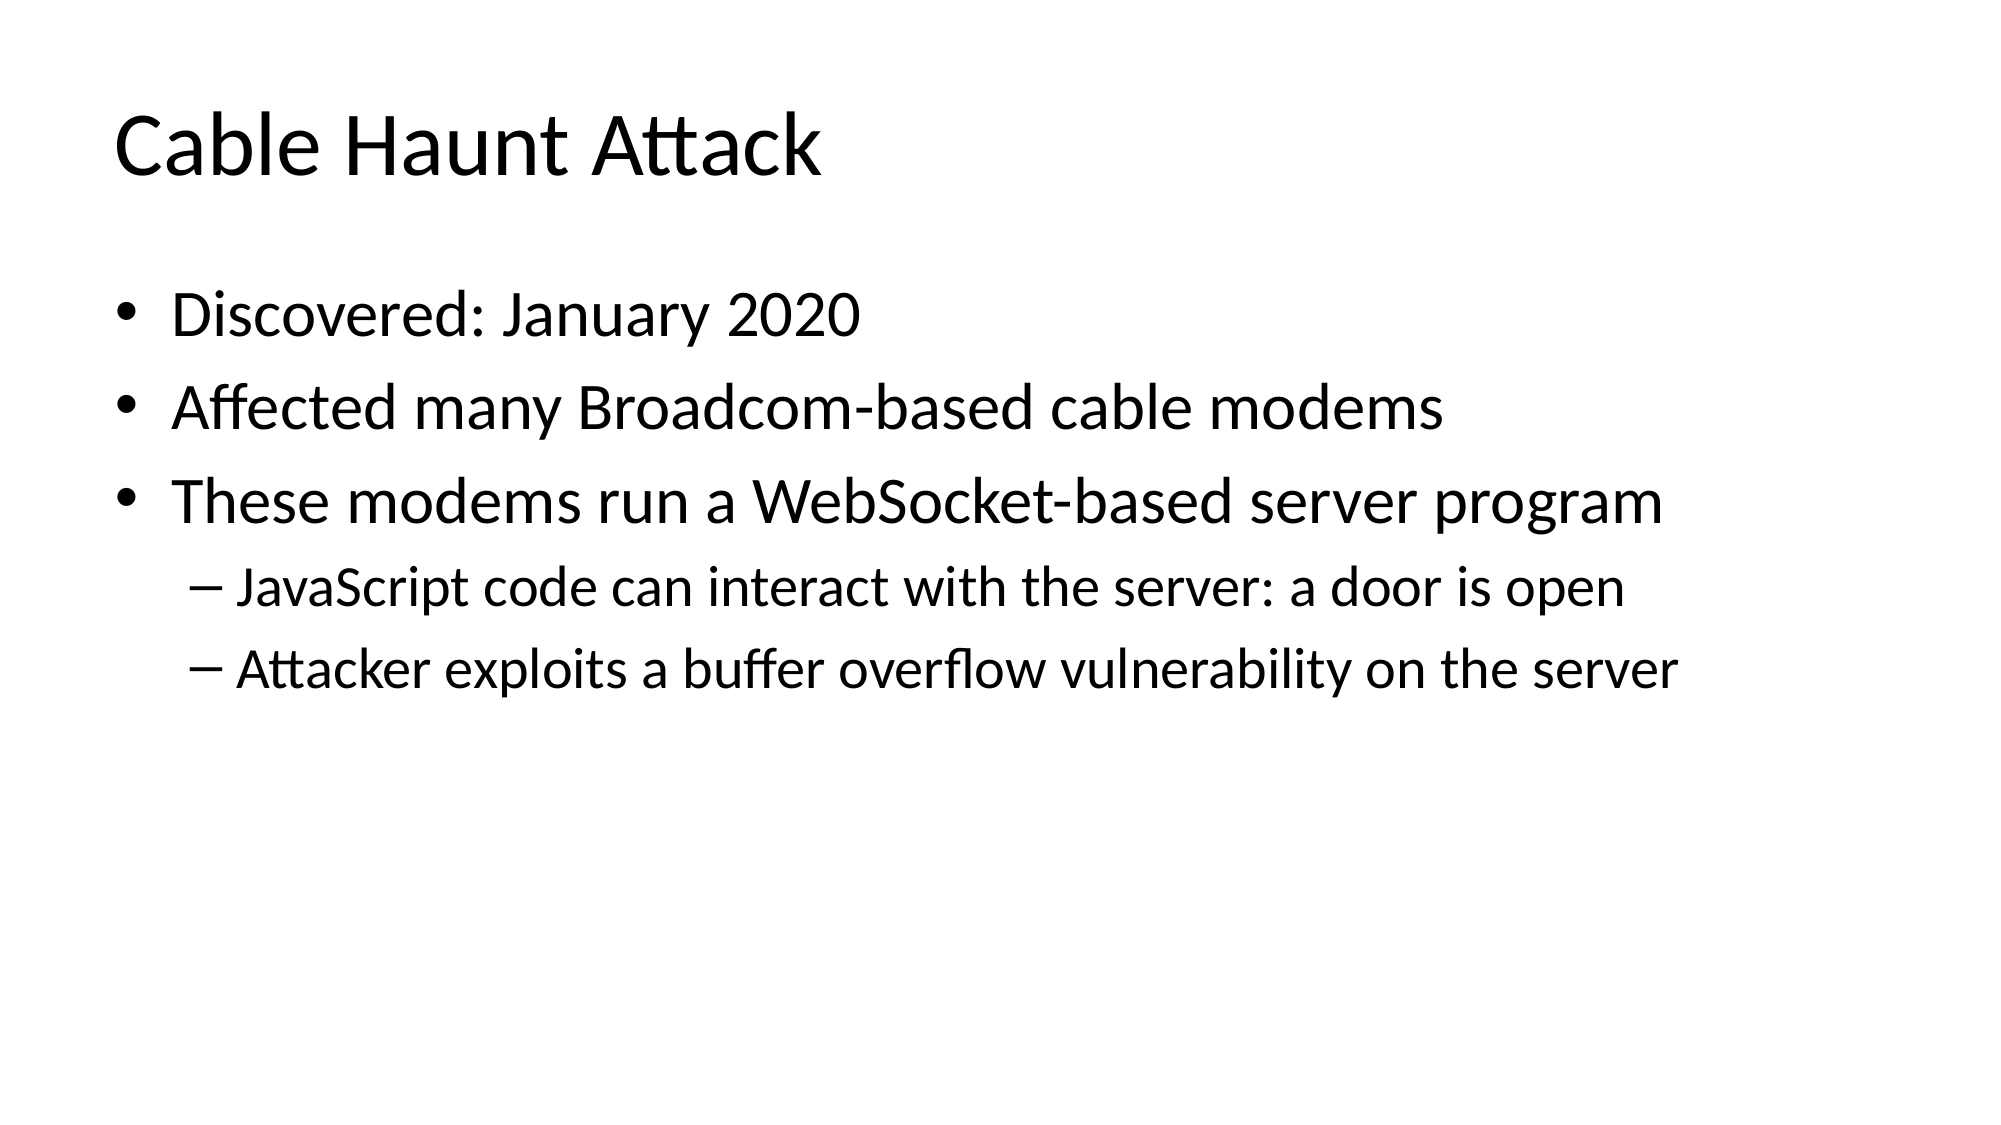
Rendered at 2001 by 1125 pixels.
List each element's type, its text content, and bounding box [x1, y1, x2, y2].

title Cable Haunt Attack [99, 45, 1900, 233]
list Discovered: January 2020 Affected many Broadcom-based cable modems These modems run a WebSocket-based server program JavaScript code can interact with the server: a door is open Attacker exploits a buffer overflow vulnerability on the server [99, 262, 1900, 1005]
